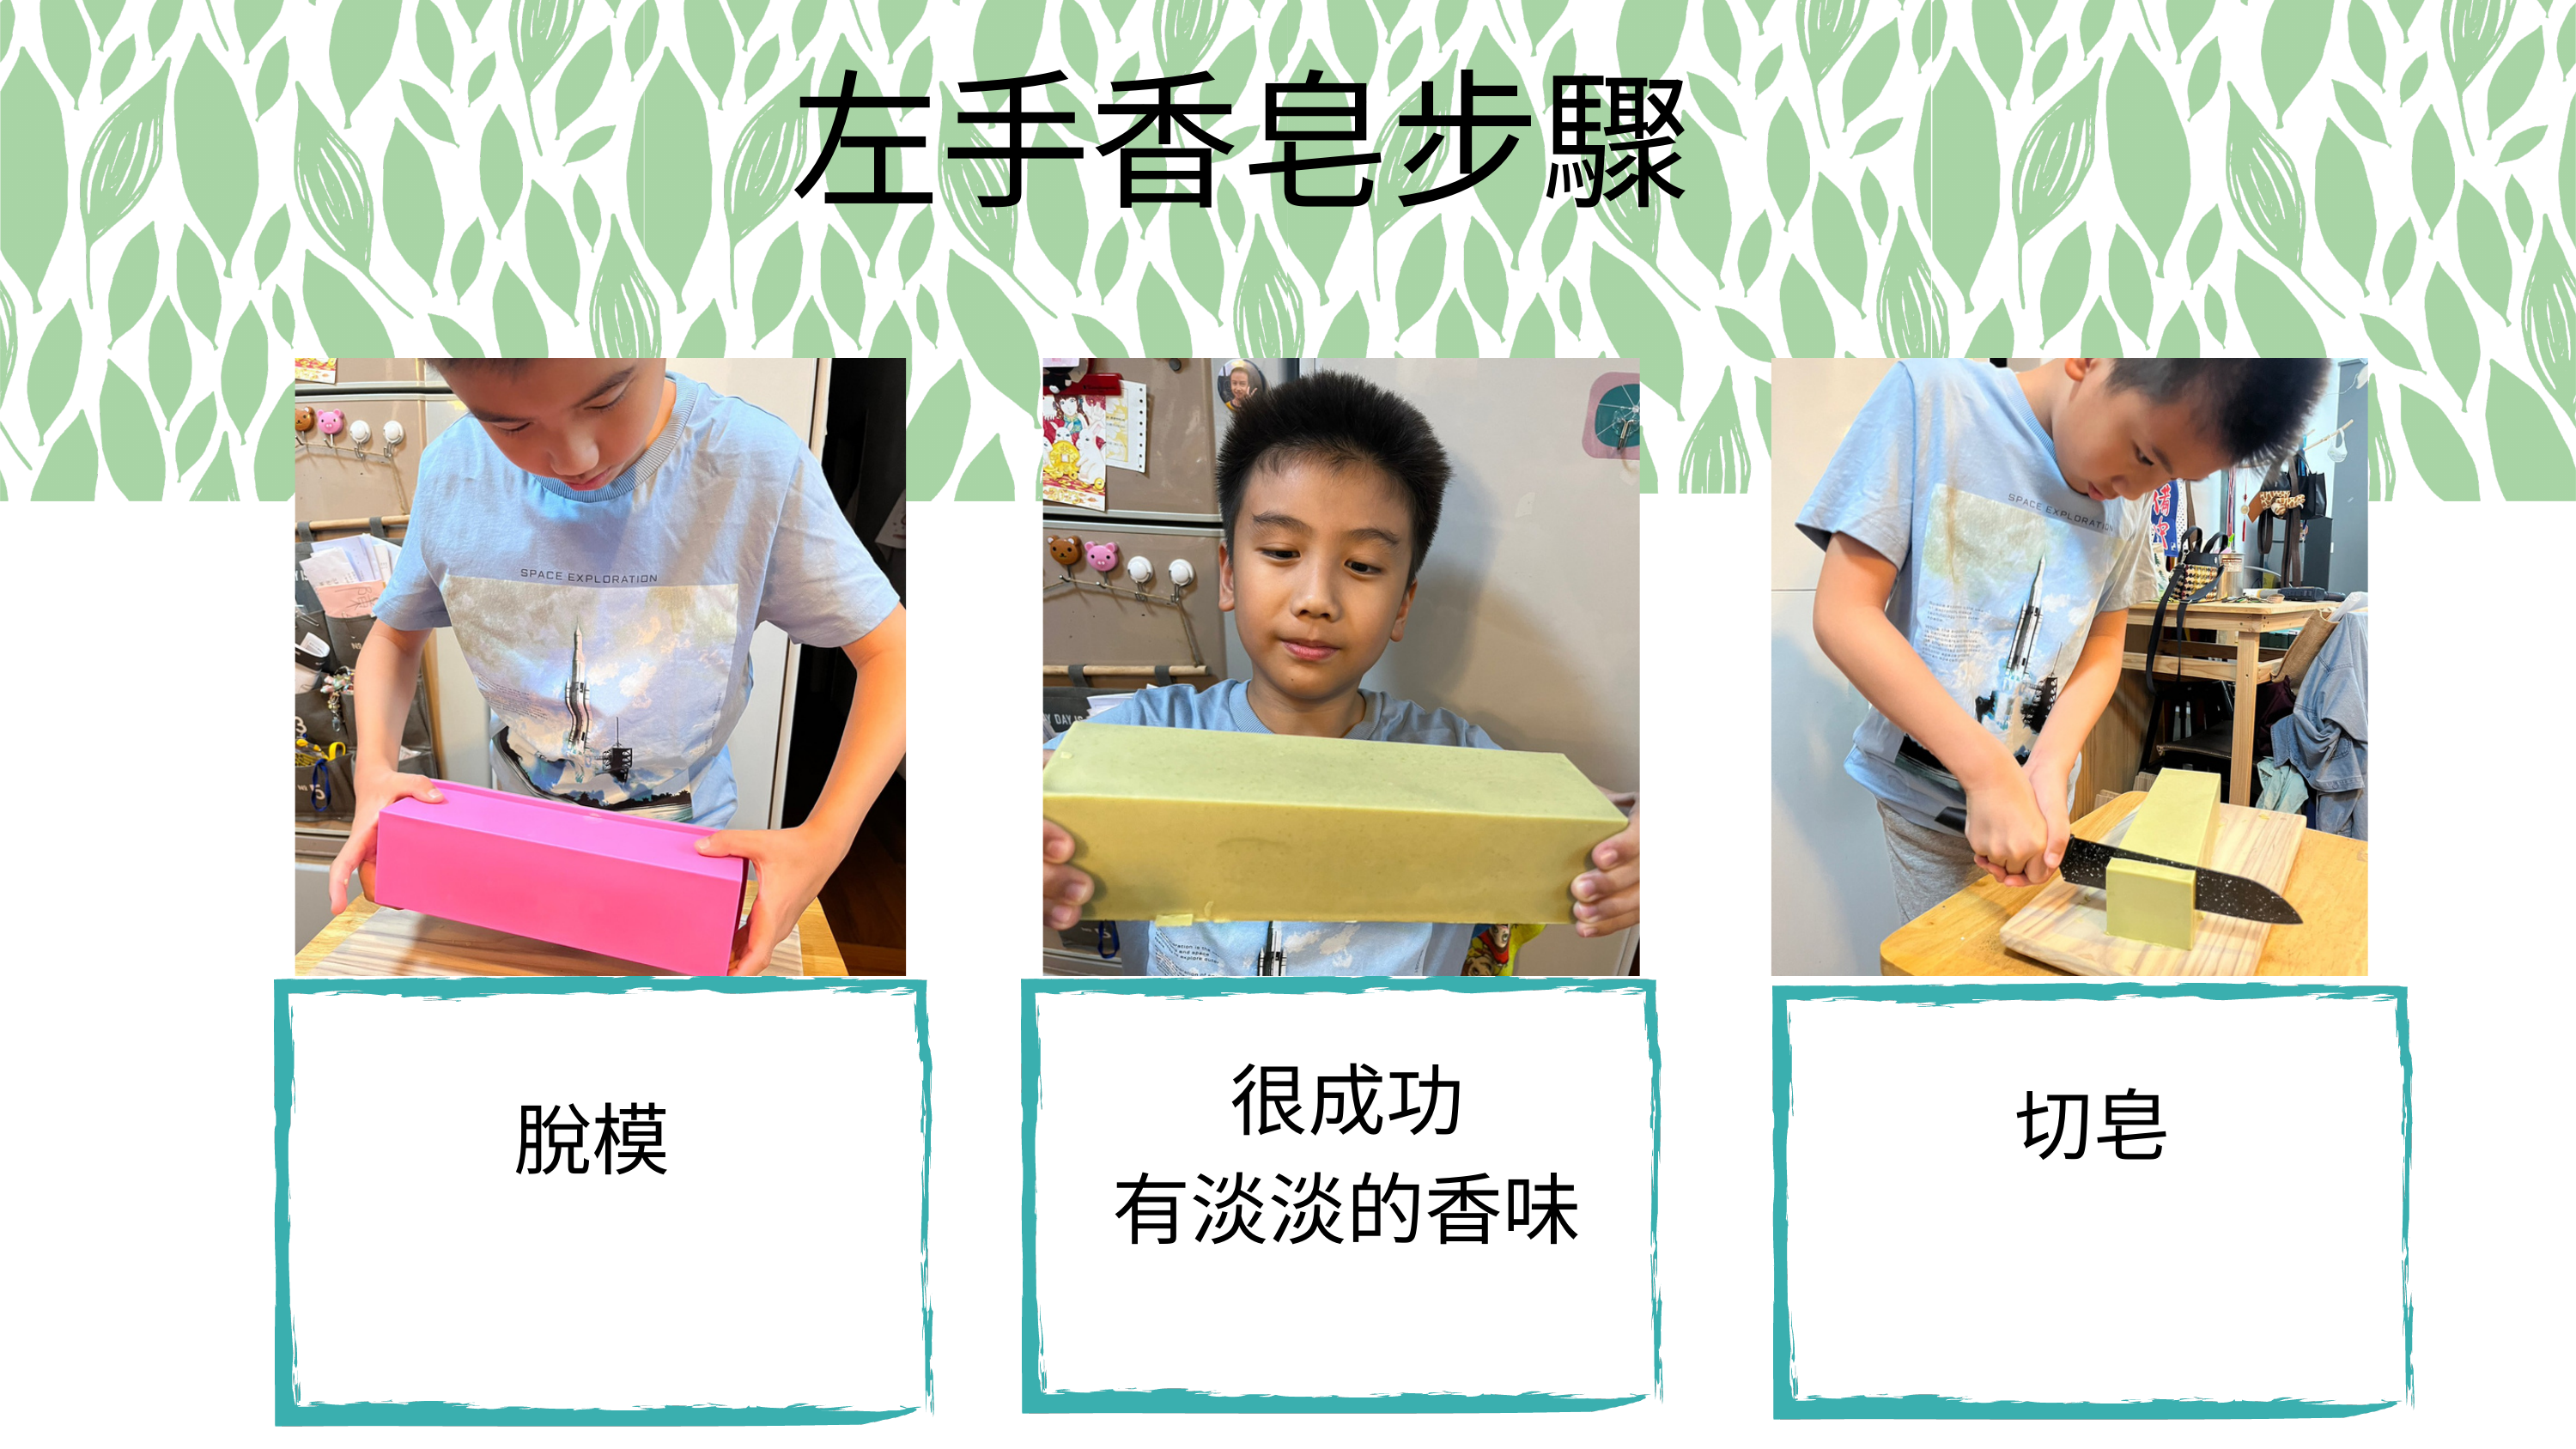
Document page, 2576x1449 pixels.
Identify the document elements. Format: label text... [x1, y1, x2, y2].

text_box 切皂 [1944, 1060, 2242, 1170]
text_box 左手香皂步驟 [643, 82, 1838, 227]
text_box [1042, 358, 1640, 976]
text_box [1286, 0, 1931, 494]
text_box 很成功 有淡淡的香味 [1084, 1035, 1609, 1255]
text_box [643, 0, 1286, 82]
text_box [0, 0, 643, 501]
text_box [1931, 0, 2576, 501]
text_box [1771, 982, 2415, 1421]
text_box [1019, 975, 1664, 1414]
text_box [272, 975, 935, 1427]
text_box [1771, 358, 2368, 976]
text_box [643, 227, 1286, 501]
text_box 脫模 [429, 1074, 756, 1185]
text_box [295, 358, 907, 976]
